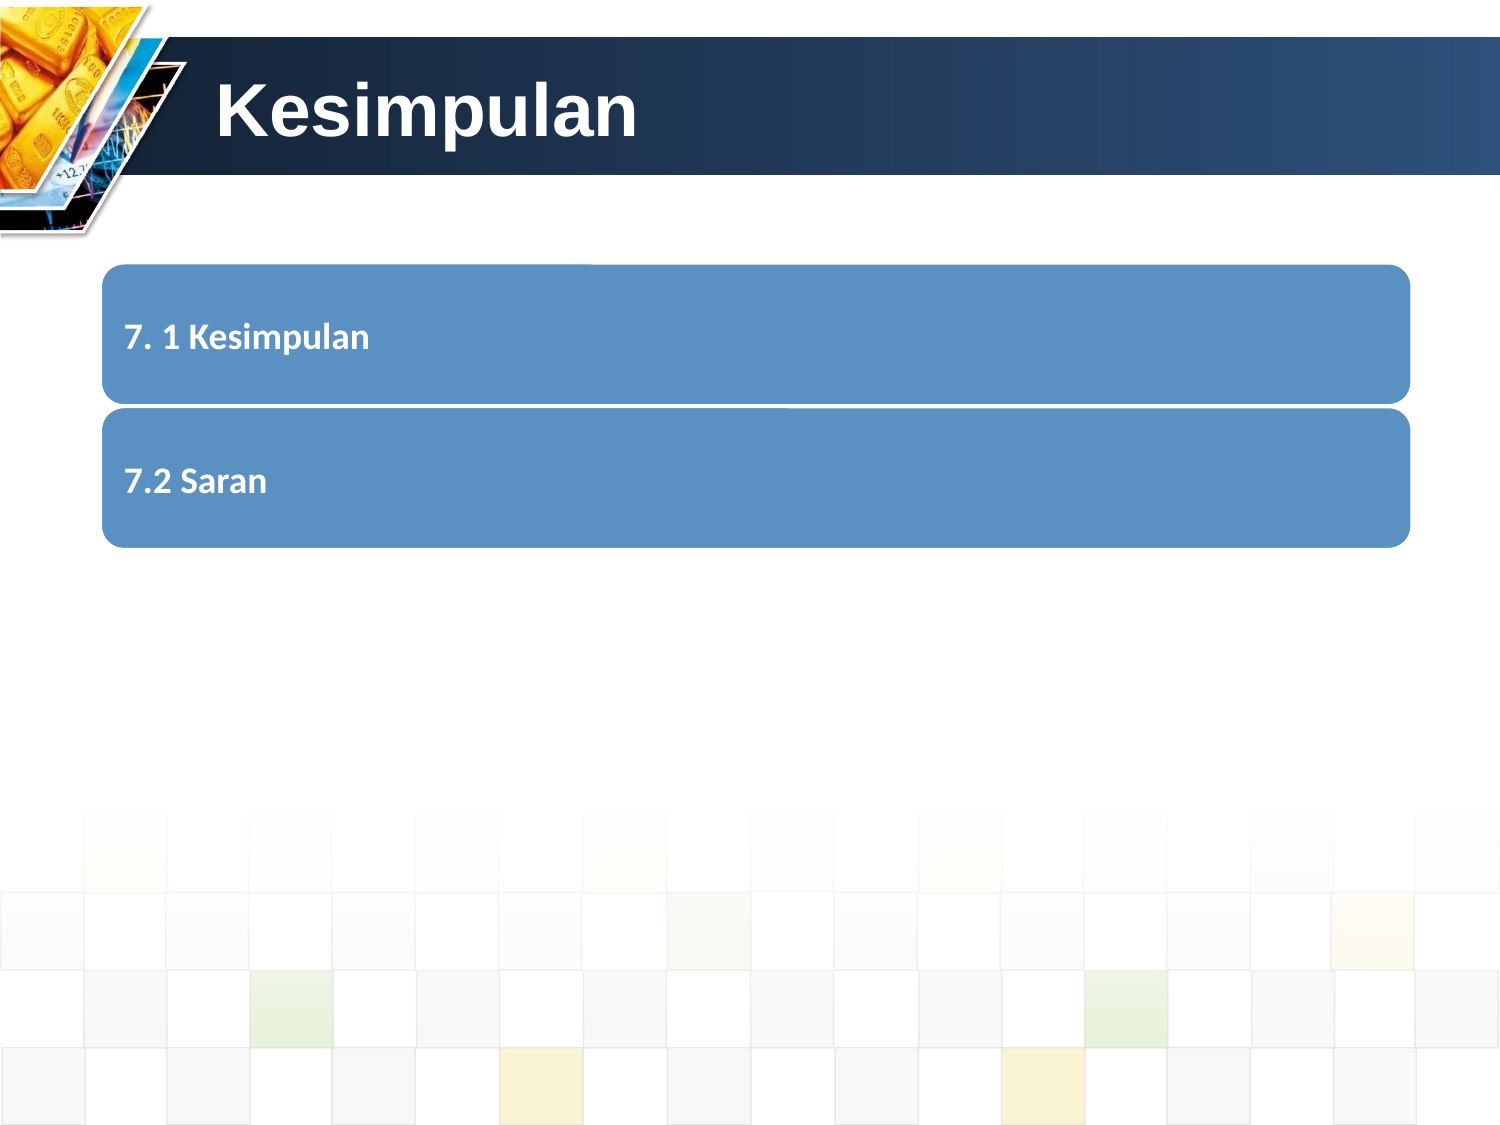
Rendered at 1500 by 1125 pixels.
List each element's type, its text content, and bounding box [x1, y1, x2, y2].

picture [0, 0, 190, 243]
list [99, 262, 1413, 551]
title Kesimpulan [199, 37, 1413, 176]
